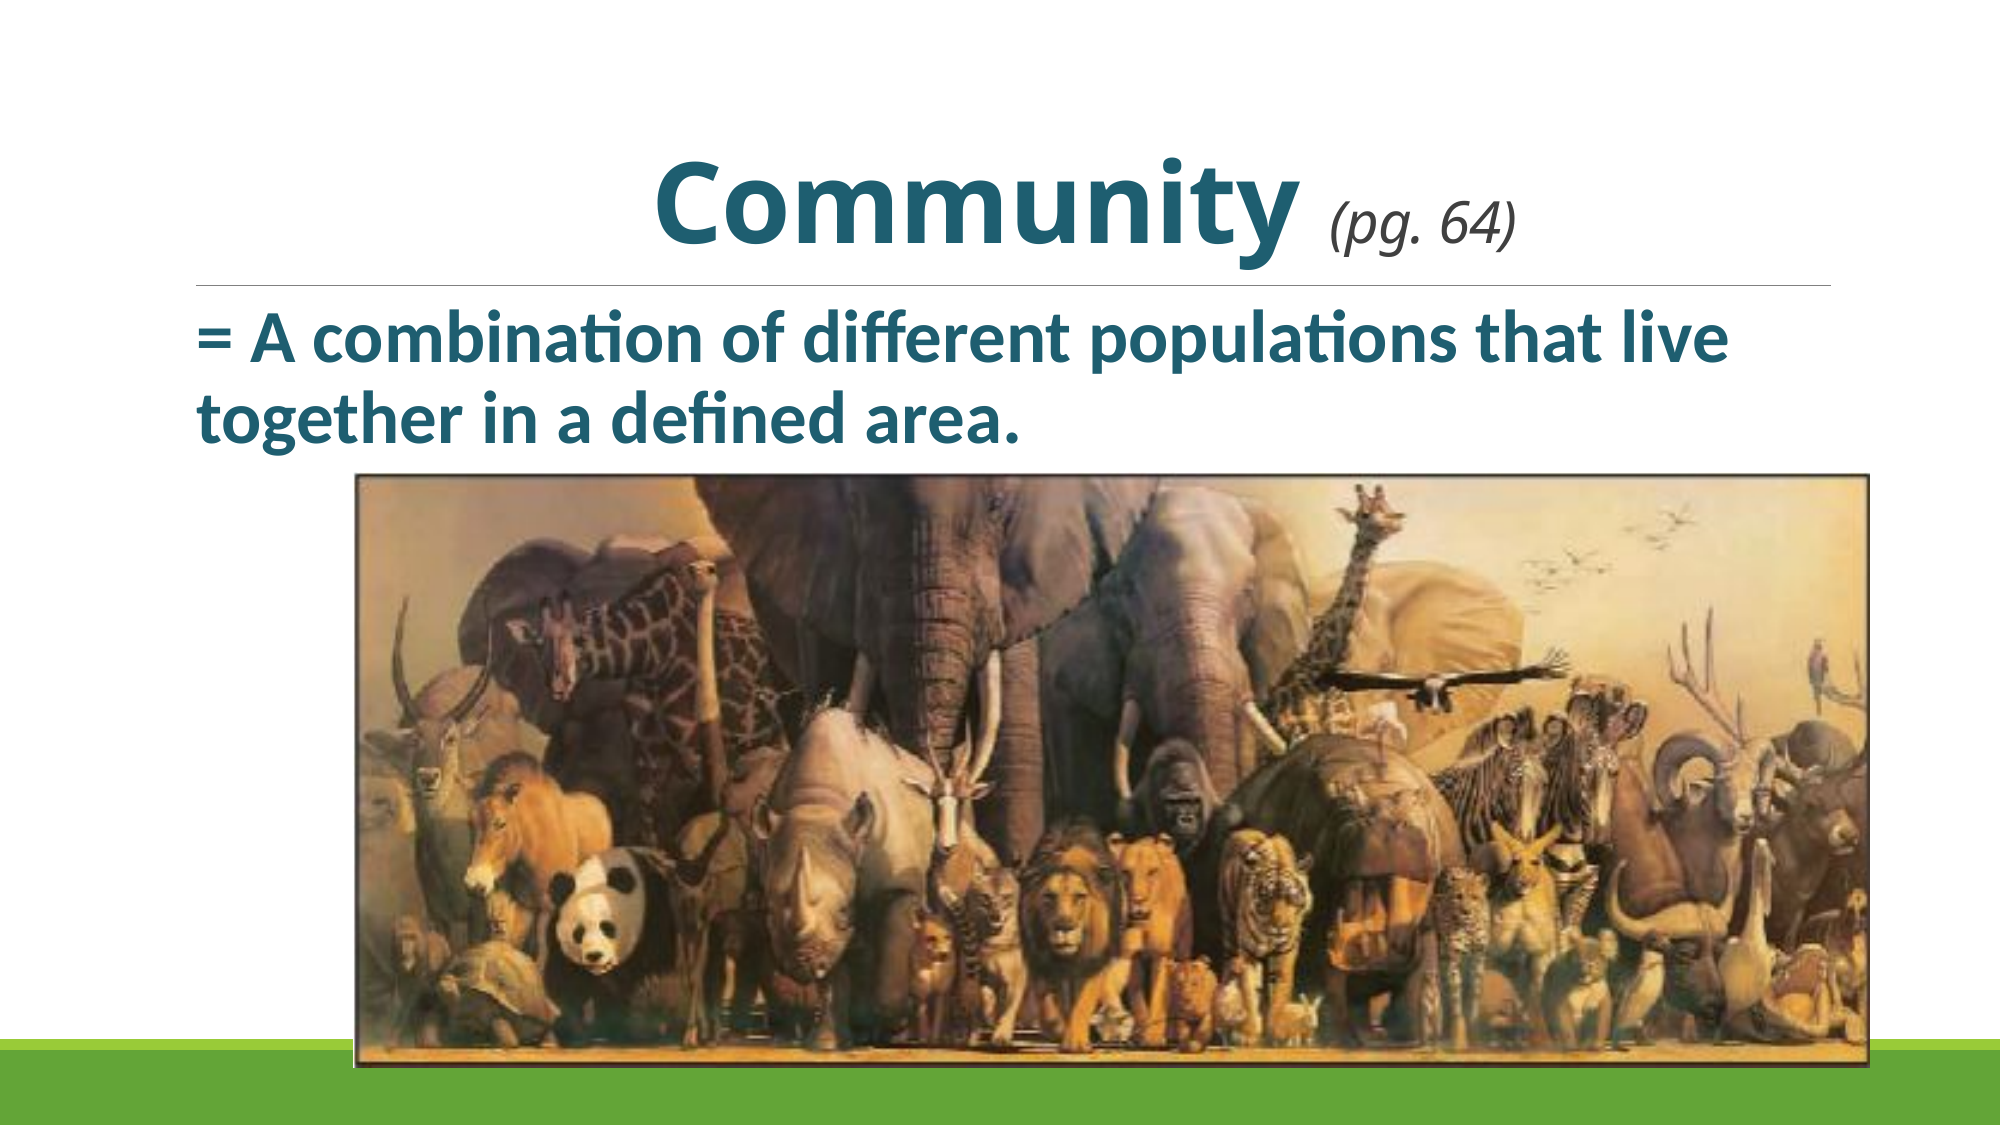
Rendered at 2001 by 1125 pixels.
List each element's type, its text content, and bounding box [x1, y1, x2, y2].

list = A combination of different populations that live together in a defined area. [196, 290, 1888, 916]
picture [353, 471, 1870, 1069]
title Community (pg. 64) [353, 64, 1816, 275]
